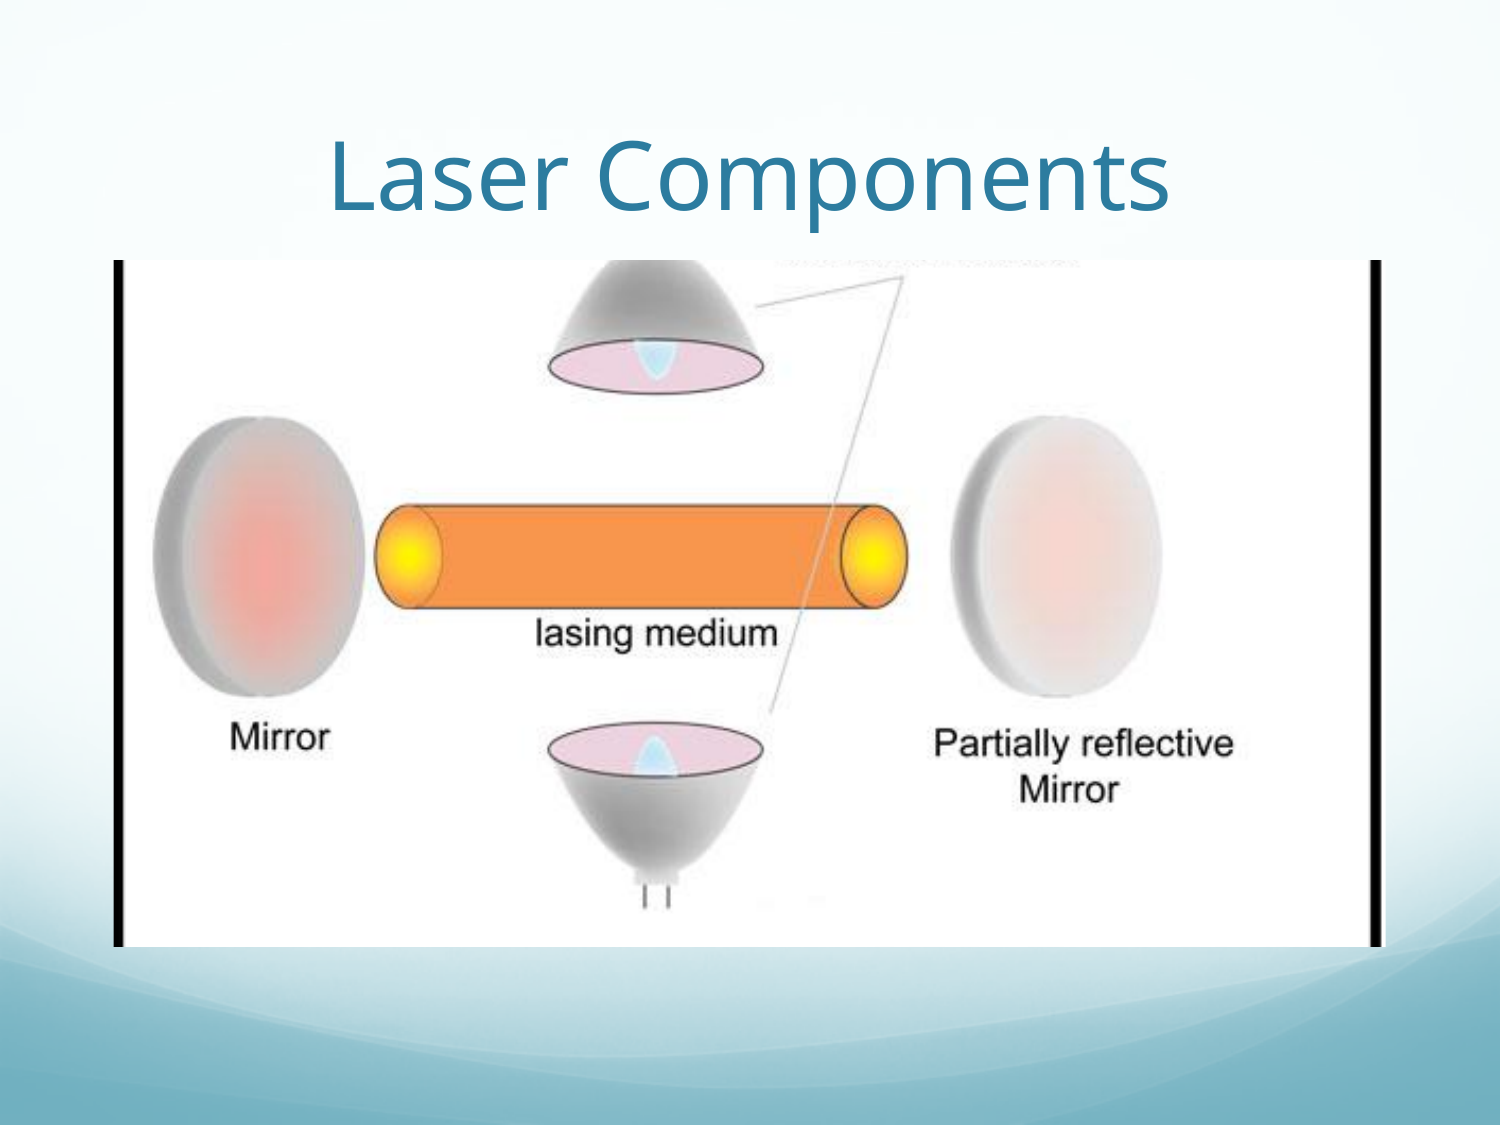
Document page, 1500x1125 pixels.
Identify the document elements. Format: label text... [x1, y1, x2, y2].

title Laser Components [90, 17, 1410, 237]
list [113, 259, 1387, 948]
